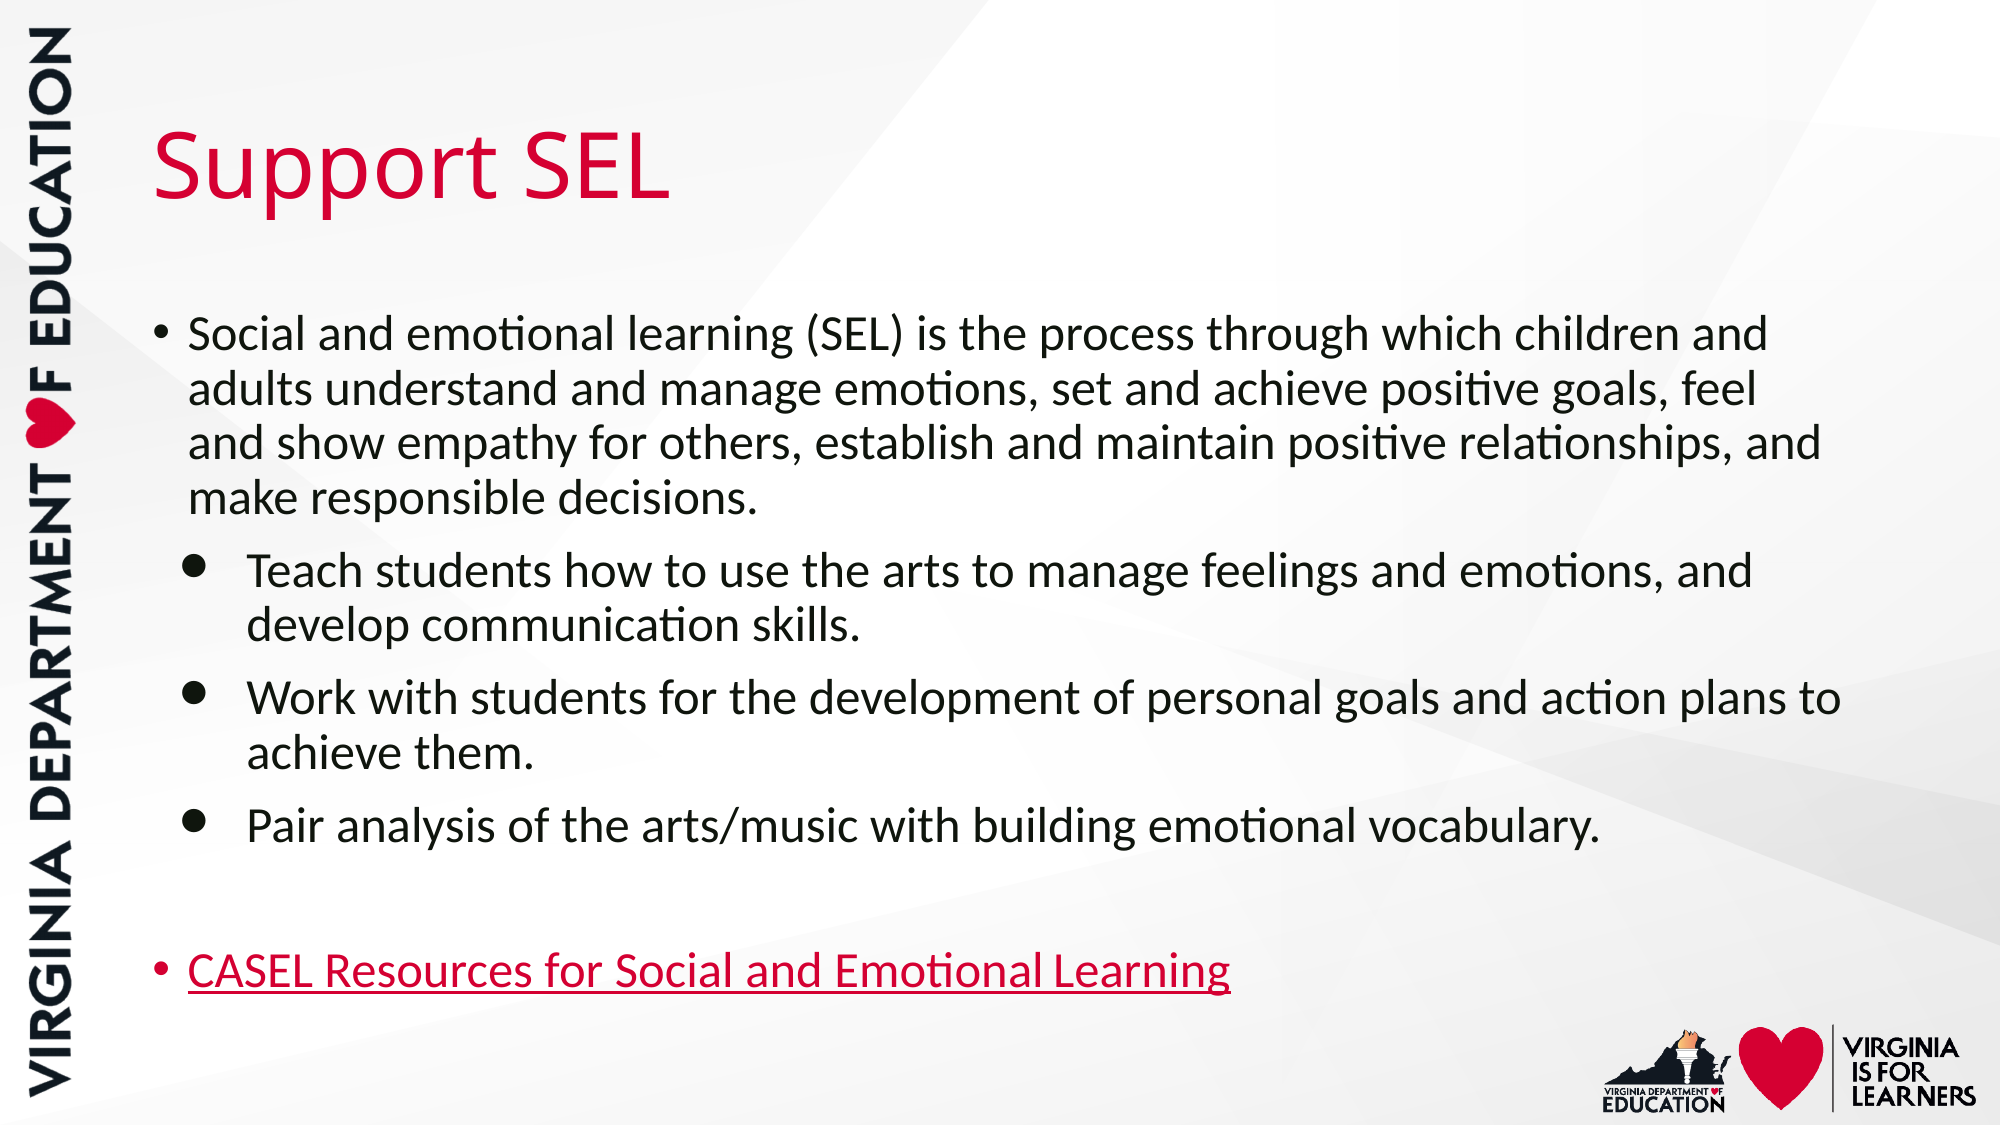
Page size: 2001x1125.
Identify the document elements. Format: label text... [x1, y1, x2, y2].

title Support SEL [137, 59, 1863, 278]
list Social and emotional learning (SEL) is the process through which children and adults understand and manage emotions, set and achieve positive goals, feel and show empathy for others, establish and maintain positive relationships, and make responsible decisions. Teach students how to use the arts to manage feelings and emotions, and develop communication skills. Work with students for the development of personal goals and action plans to achieve them. Pair analysis of the arts/music with building emotional vocabulary. CASEL Resources for Social and Emotional Learning [137, 299, 1863, 1014]
picture [0, 0, 2000, 1125]
